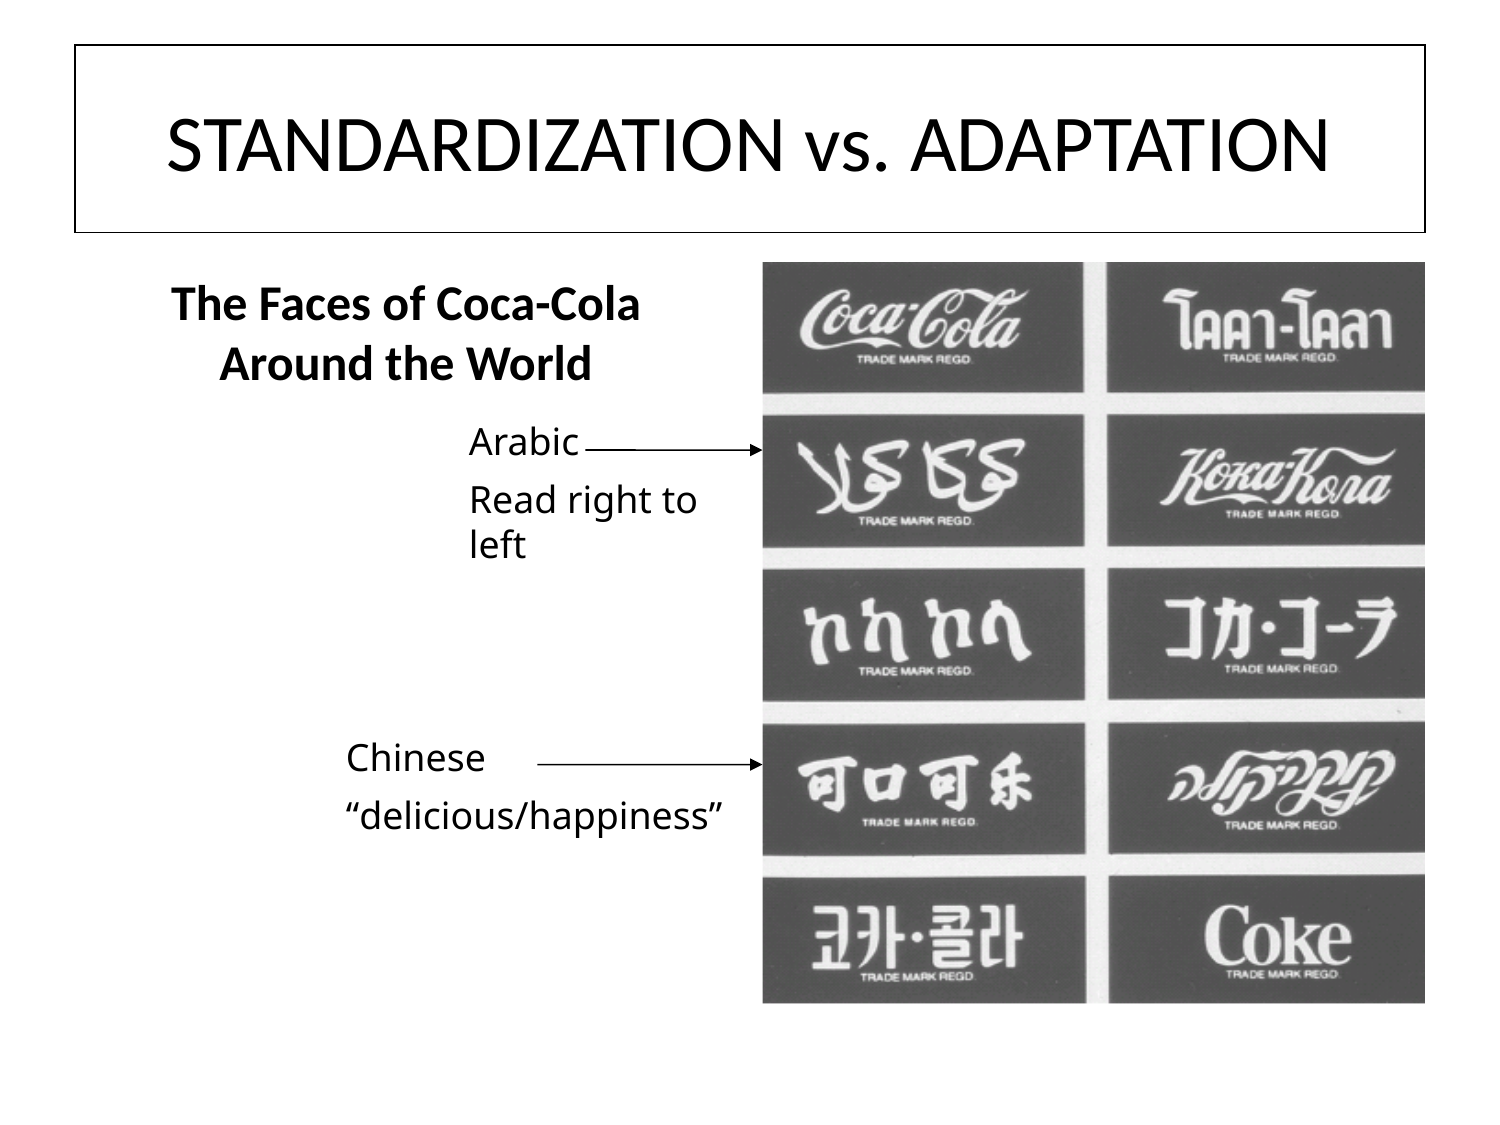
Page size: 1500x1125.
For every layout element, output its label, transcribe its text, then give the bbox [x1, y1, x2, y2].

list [762, 262, 1426, 1006]
text_box [585, 443, 757, 457]
text_box [537, 758, 757, 771]
list The Faces of Coca-Cola Around the World [74, 262, 738, 1006]
text_box Chinese “delicious/happiness” [331, 727, 757, 845]
title STANDARDIZATION vs. ADAPTATION [74, 44, 1426, 233]
text_box Arabic Read right to left [454, 410, 757, 574]
